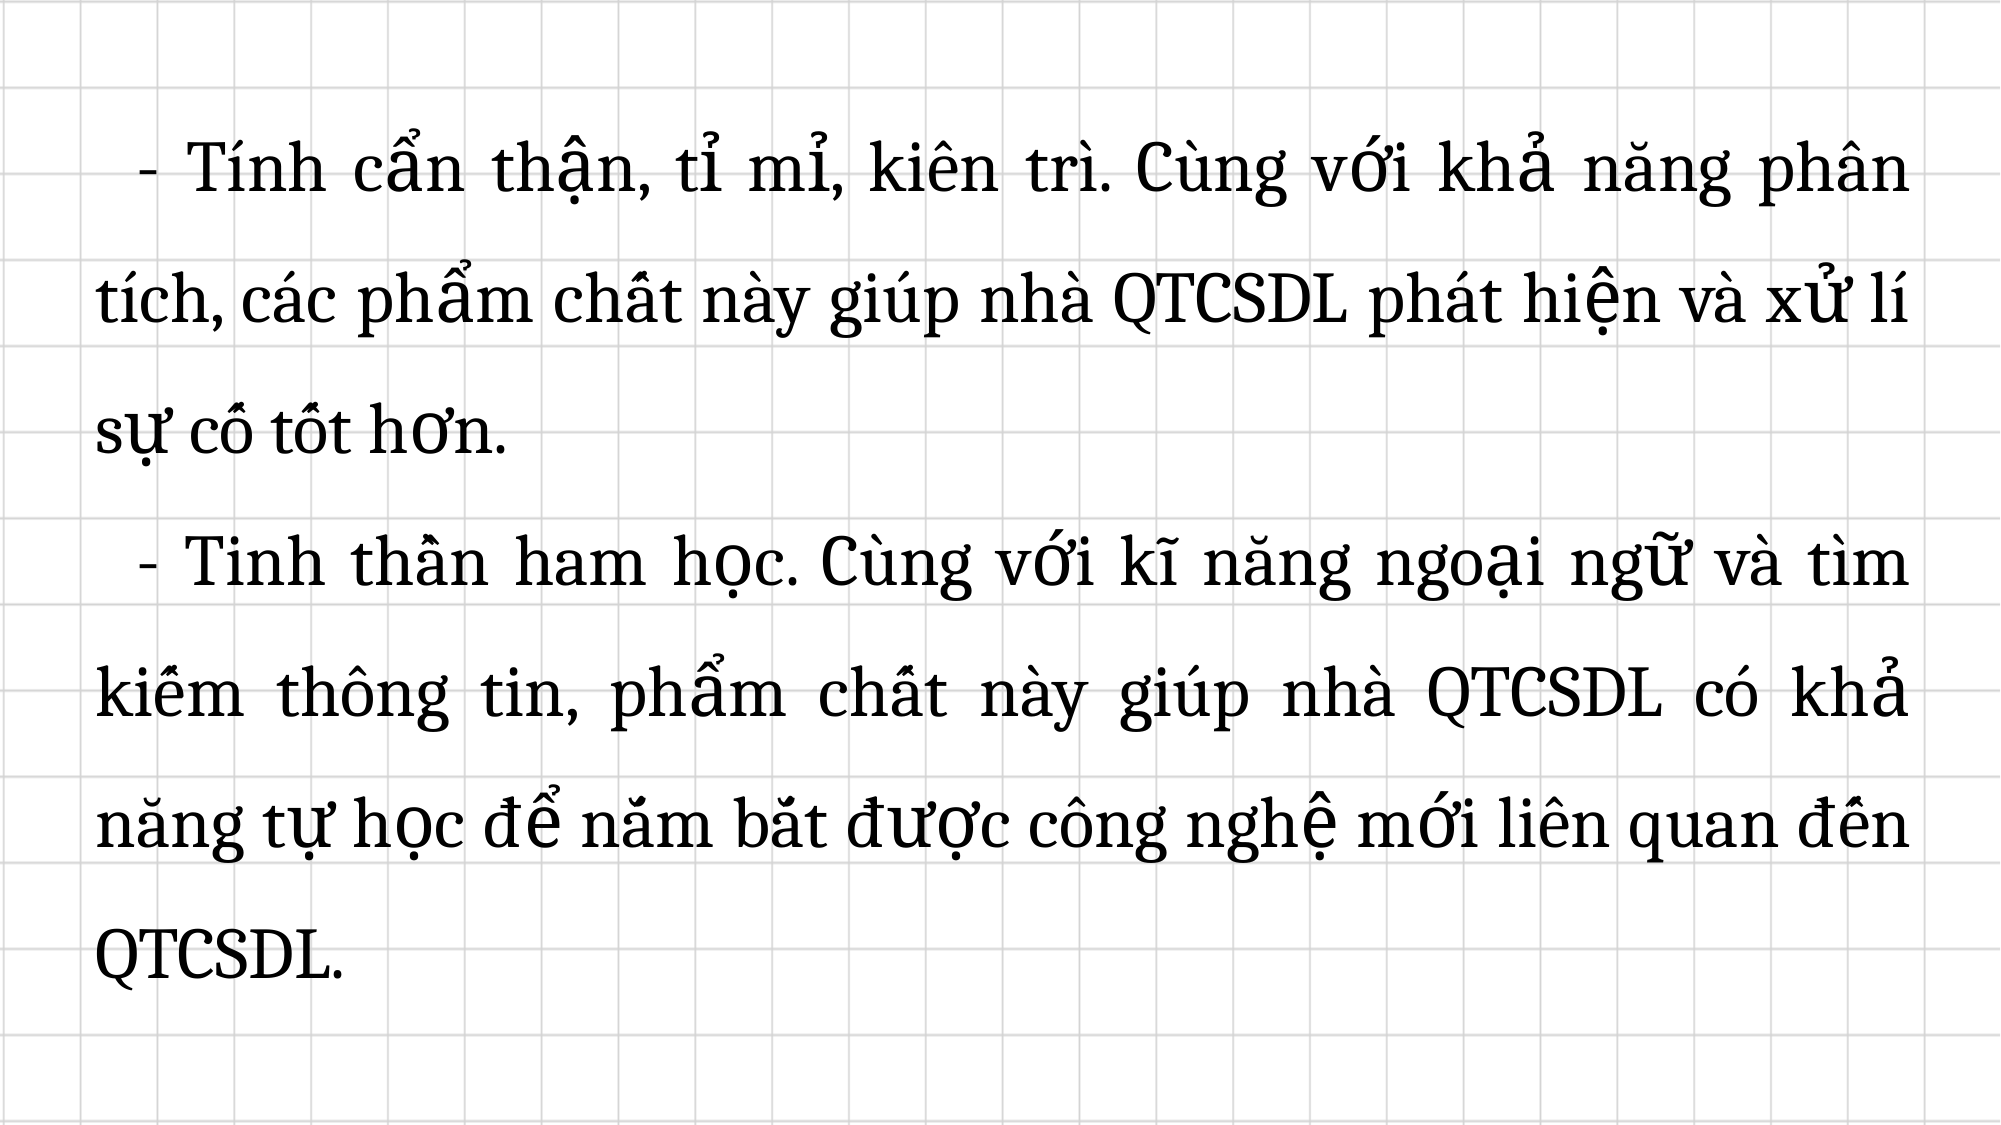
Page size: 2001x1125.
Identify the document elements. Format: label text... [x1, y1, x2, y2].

picture [0, 0, 2001, 1125]
text_box - Tính cẩn thận, tỉ mỉ, kiên trì. Cùng với khả năng phân tích, các phẩm chất này giúp nhà QTCSDL phát hiện và xử lí sự cố tốt hơn. - Tinh thần ham học. Cùng với kĩ năng ngoại ngữ và tìm kiếm thông tin, phẩm chất này giúp nhà QTCSDL có khả năng tự học để nắm bắt được công nghệ mới liên quan đến QTCSDL. [80, 67, 1926, 1001]
